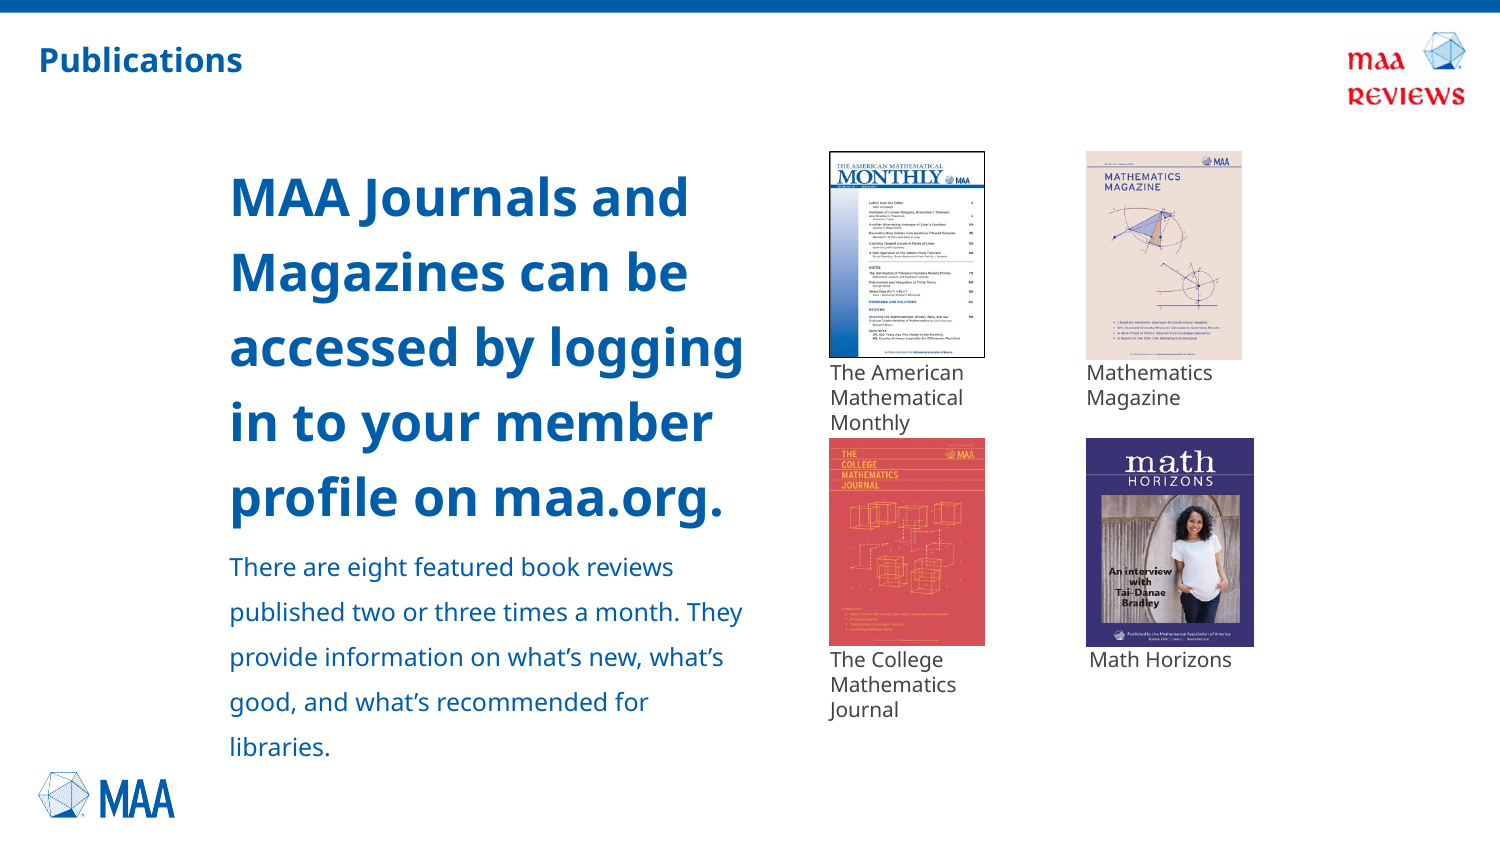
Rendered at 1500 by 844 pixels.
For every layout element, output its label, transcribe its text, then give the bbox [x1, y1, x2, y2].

text_box Mathematics Magazine [1086, 359, 1254, 410]
text_box The American Mathematical Monthly [829, 359, 1039, 435]
text_box MAA Journals and Magazines can be accessed by logging in to your member profile on maa.org. There are eight featured book reviews published two or three times a month. They provide information on what’s new, what’s good, and what’s recommended for libraries. [229, 151, 751, 762]
picture [1343, 28, 1469, 110]
picture [1086, 437, 1254, 648]
picture [828, 437, 985, 646]
picture [828, 151, 985, 358]
text_box Math Horizons [1089, 655, 1245, 672]
picture [1086, 151, 1243, 360]
title Publications [38, 0, 455, 130]
picture [38, 772, 175, 818]
text_box The College Mathematics Journal [829, 646, 1011, 722]
